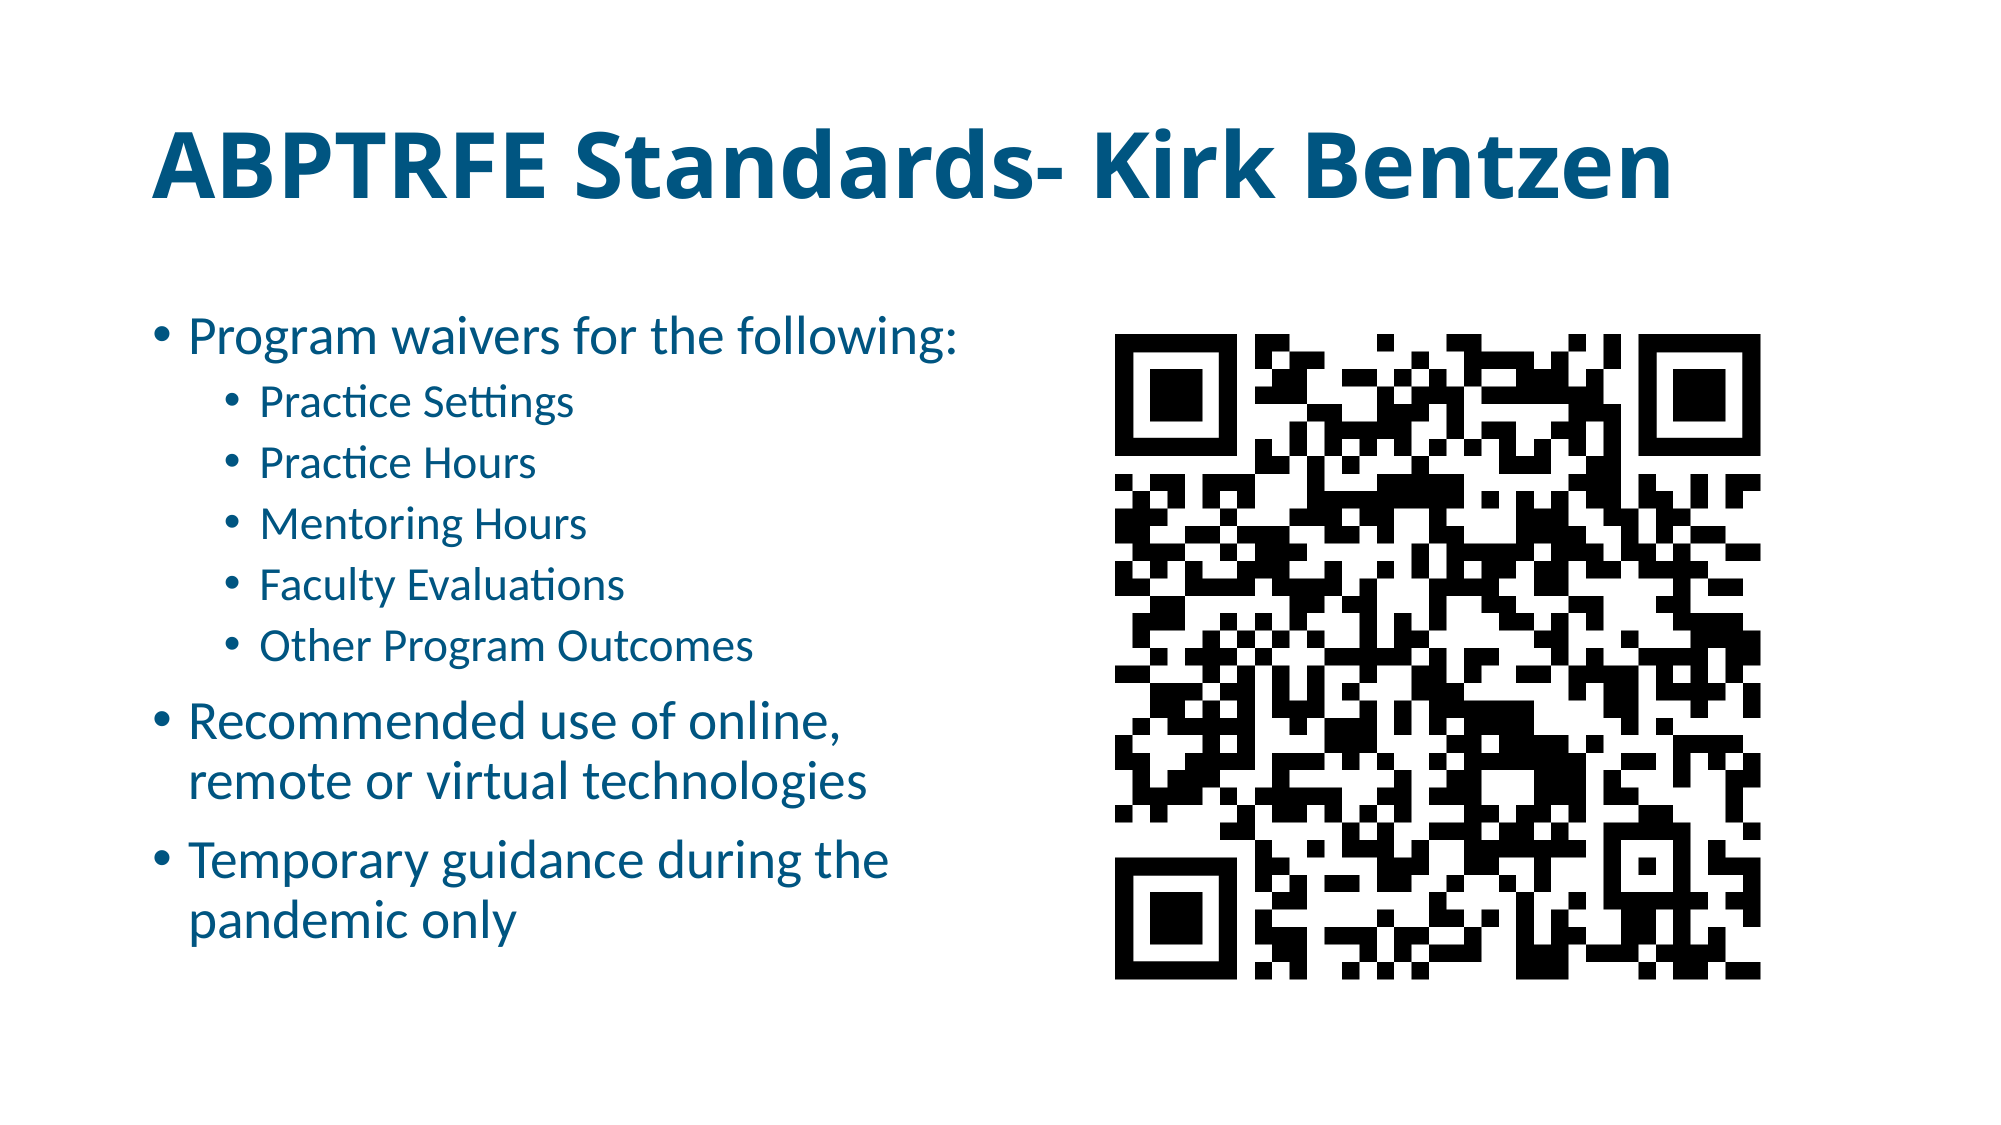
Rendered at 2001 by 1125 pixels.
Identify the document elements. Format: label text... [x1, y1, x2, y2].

list Program waivers for the following: Practice Settings Practice Hours Mentoring Hours Faculty Evaluations Other Program Outcomes Recommended use of online, remote or virtual technologies Temporary guidance during the pandemic only [137, 299, 988, 1014]
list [1080, 299, 1795, 1014]
title ABPTRFE Standards- Kirk Bentzen [137, 59, 1863, 278]
